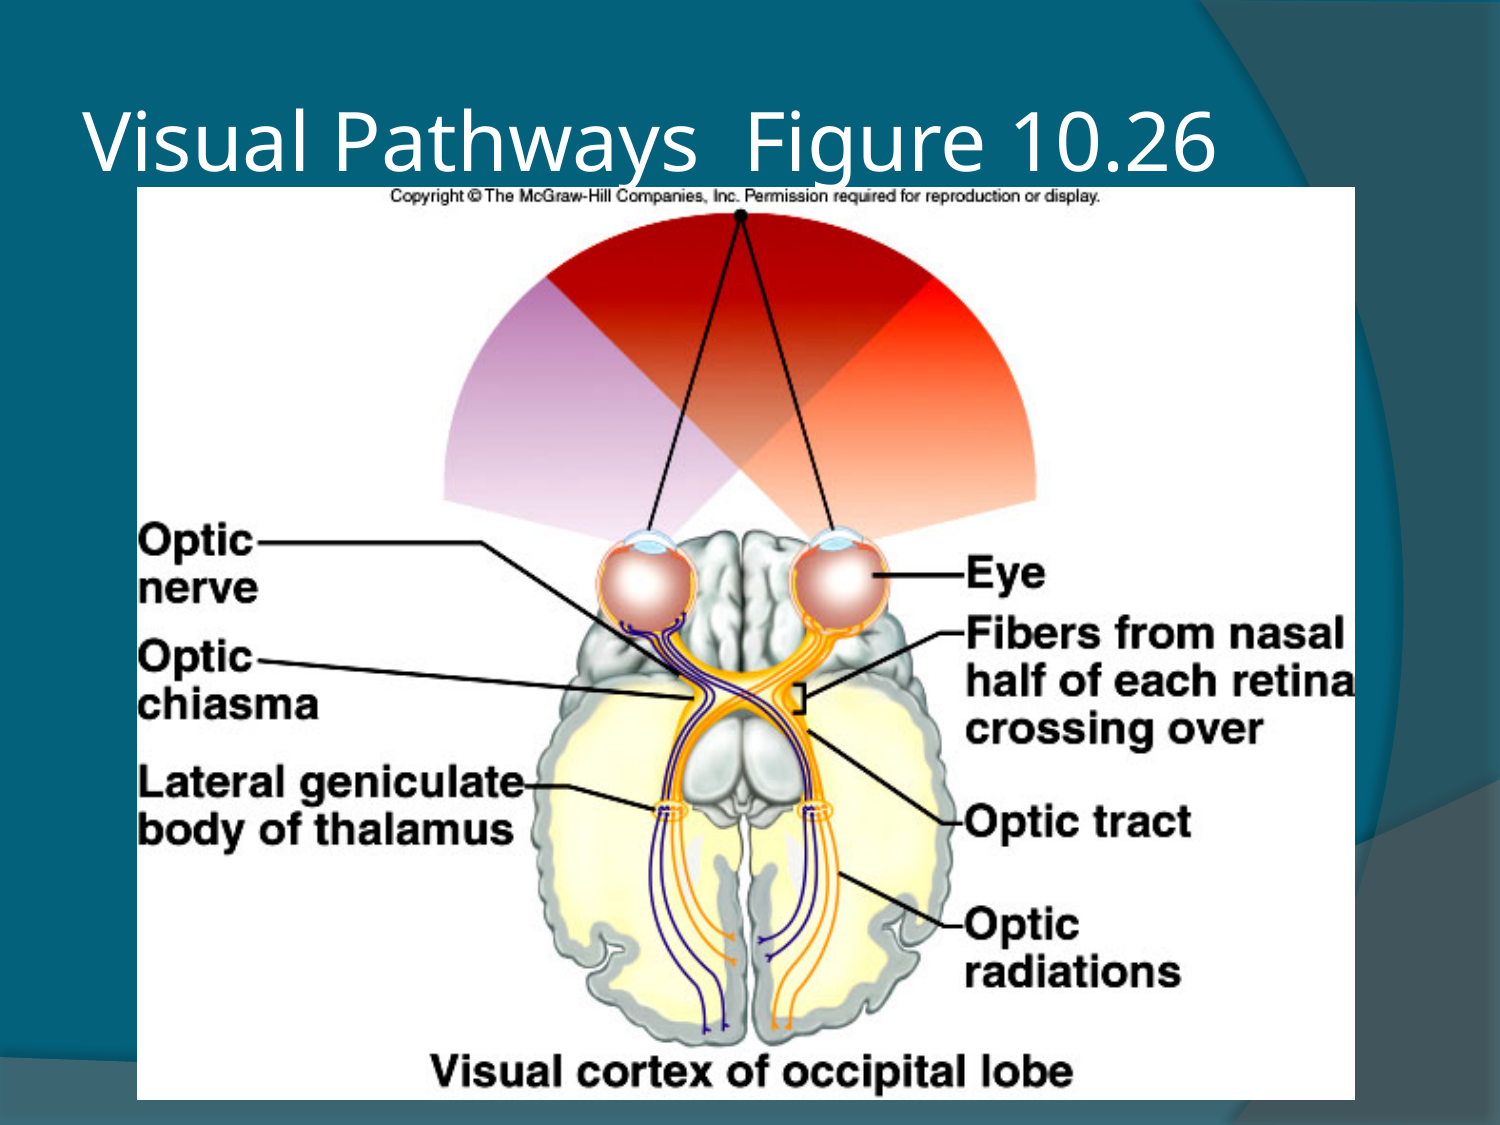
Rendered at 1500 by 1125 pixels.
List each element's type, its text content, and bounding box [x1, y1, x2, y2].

title Visual Pathways Figure 10.26 [75, 45, 1300, 233]
picture [137, 187, 1355, 1101]
